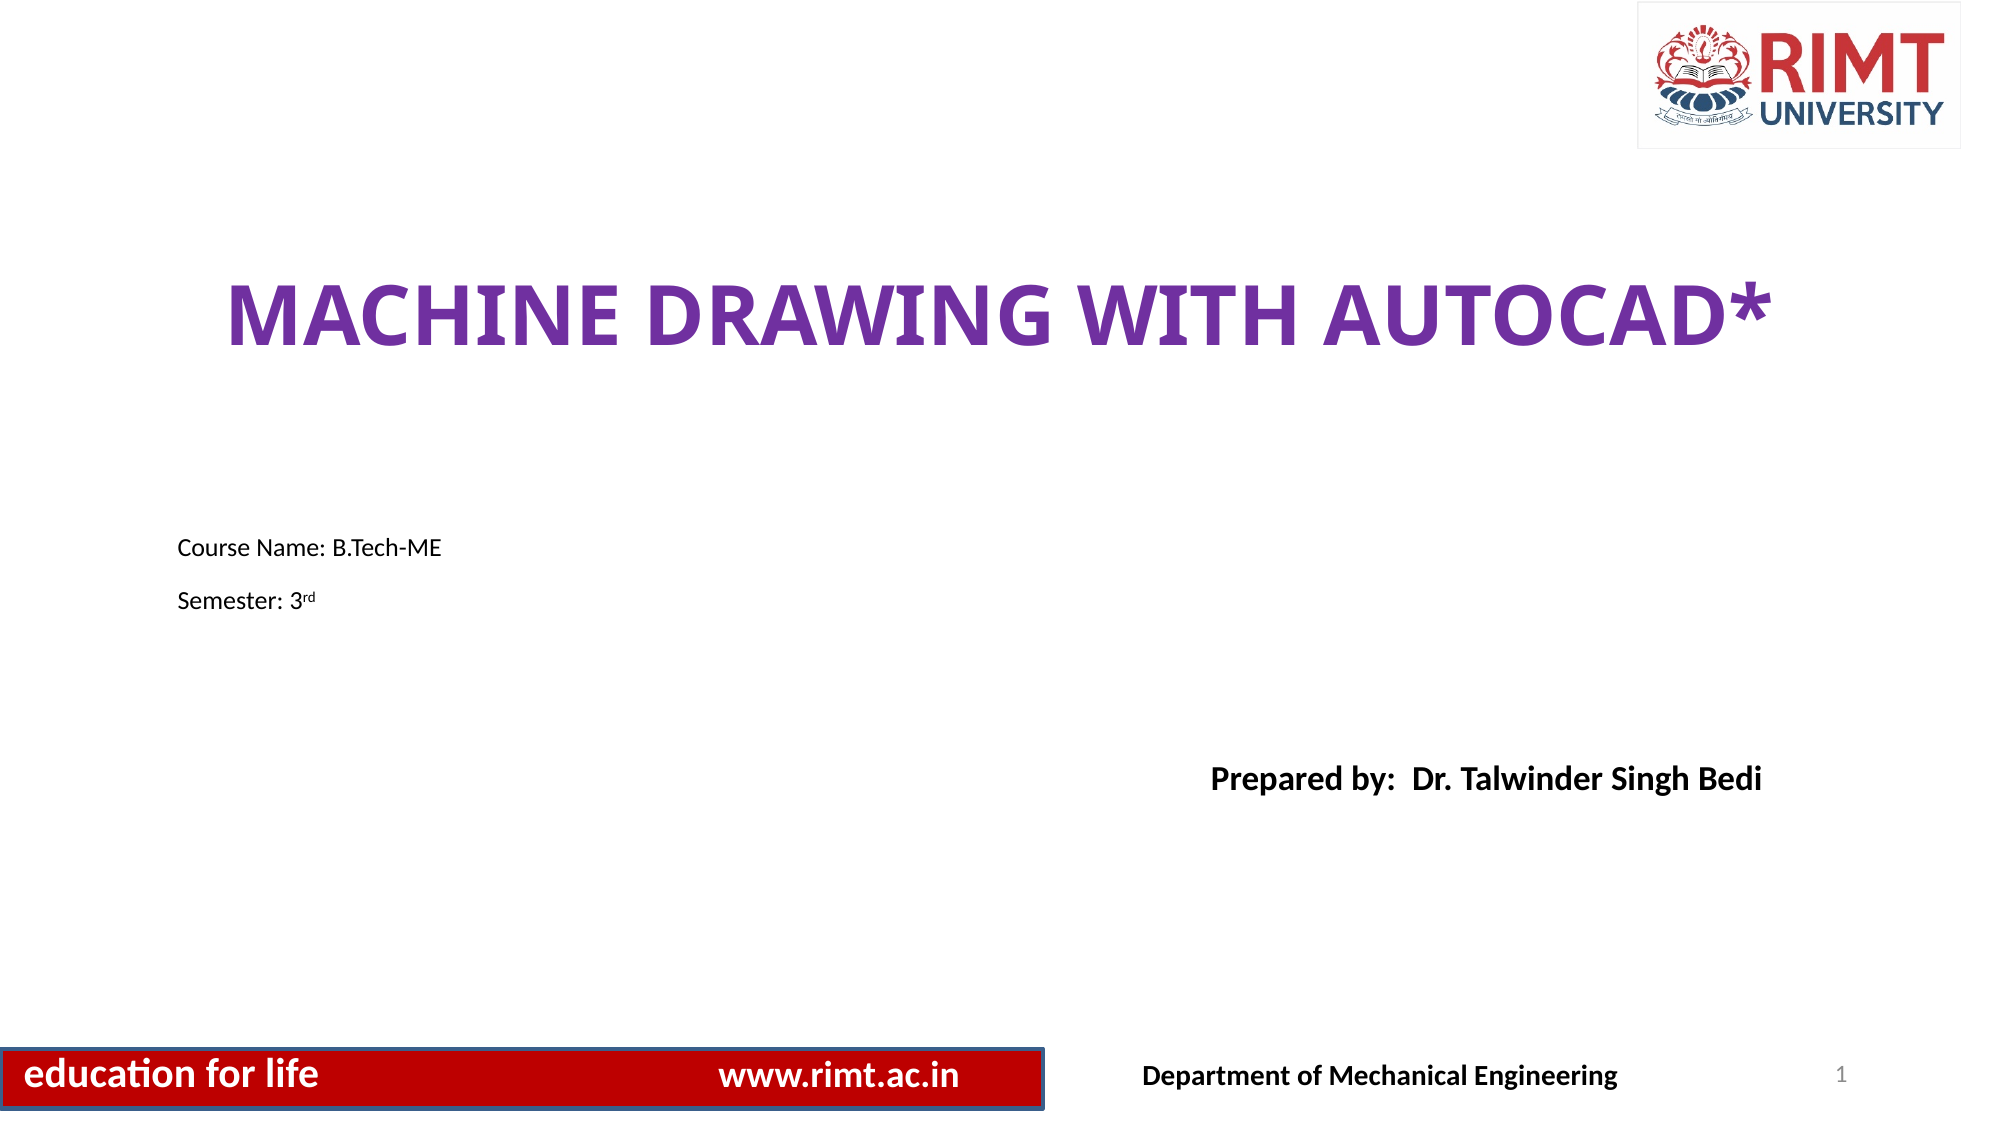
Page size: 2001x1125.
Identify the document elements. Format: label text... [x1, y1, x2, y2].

text_box Course Name: B.Tech-ME Semester: 3rd [162, 424, 922, 663]
title MACHINE DRAWING WITH AUTOCAD* [137, 125, 1863, 500]
picture [1637, 1, 1961, 149]
text_box [0, 1104, 1045, 1111]
slide_number 1 [1412, 1042, 1863, 1103]
text_box Department of Mechanical Engineering [1042, 1044, 1718, 1104]
text_box education for life www.rimt.ac.in [0, 1038, 1196, 1104]
text_box Prepared by: Dr. Talwinder Singh Bedi [1195, 662, 1955, 900]
